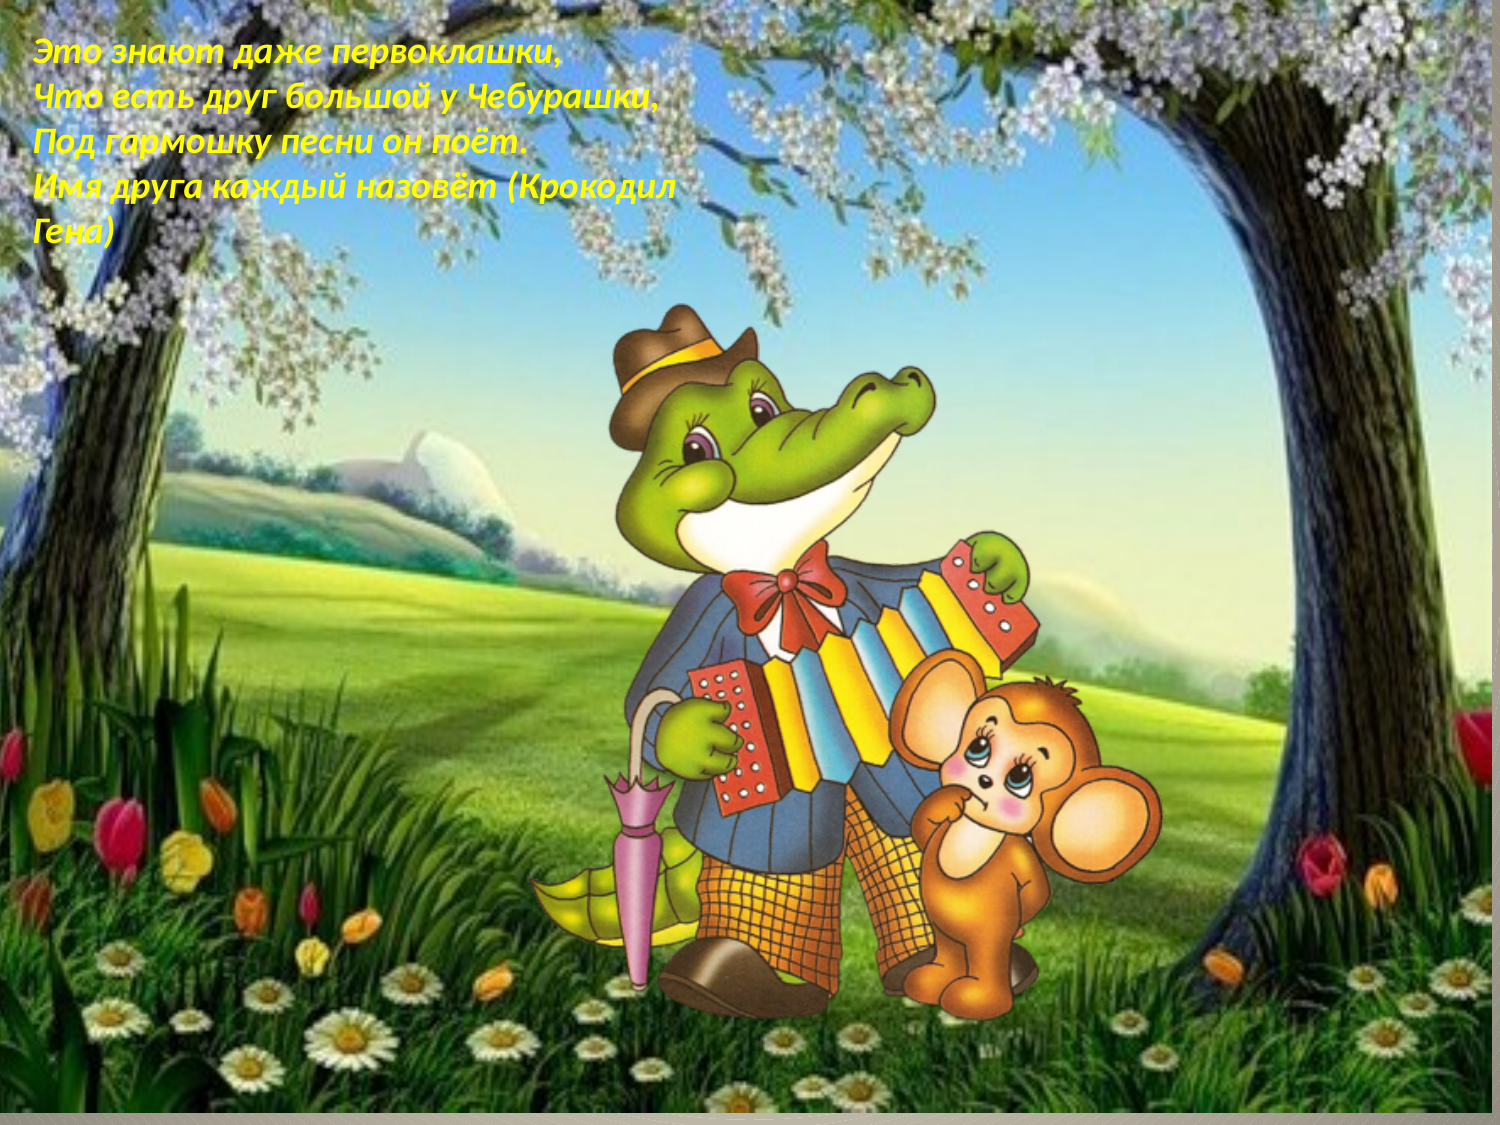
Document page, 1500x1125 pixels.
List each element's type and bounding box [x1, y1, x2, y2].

picture [0, 0, 1492, 1113]
list [513, 231, 1171, 1076]
